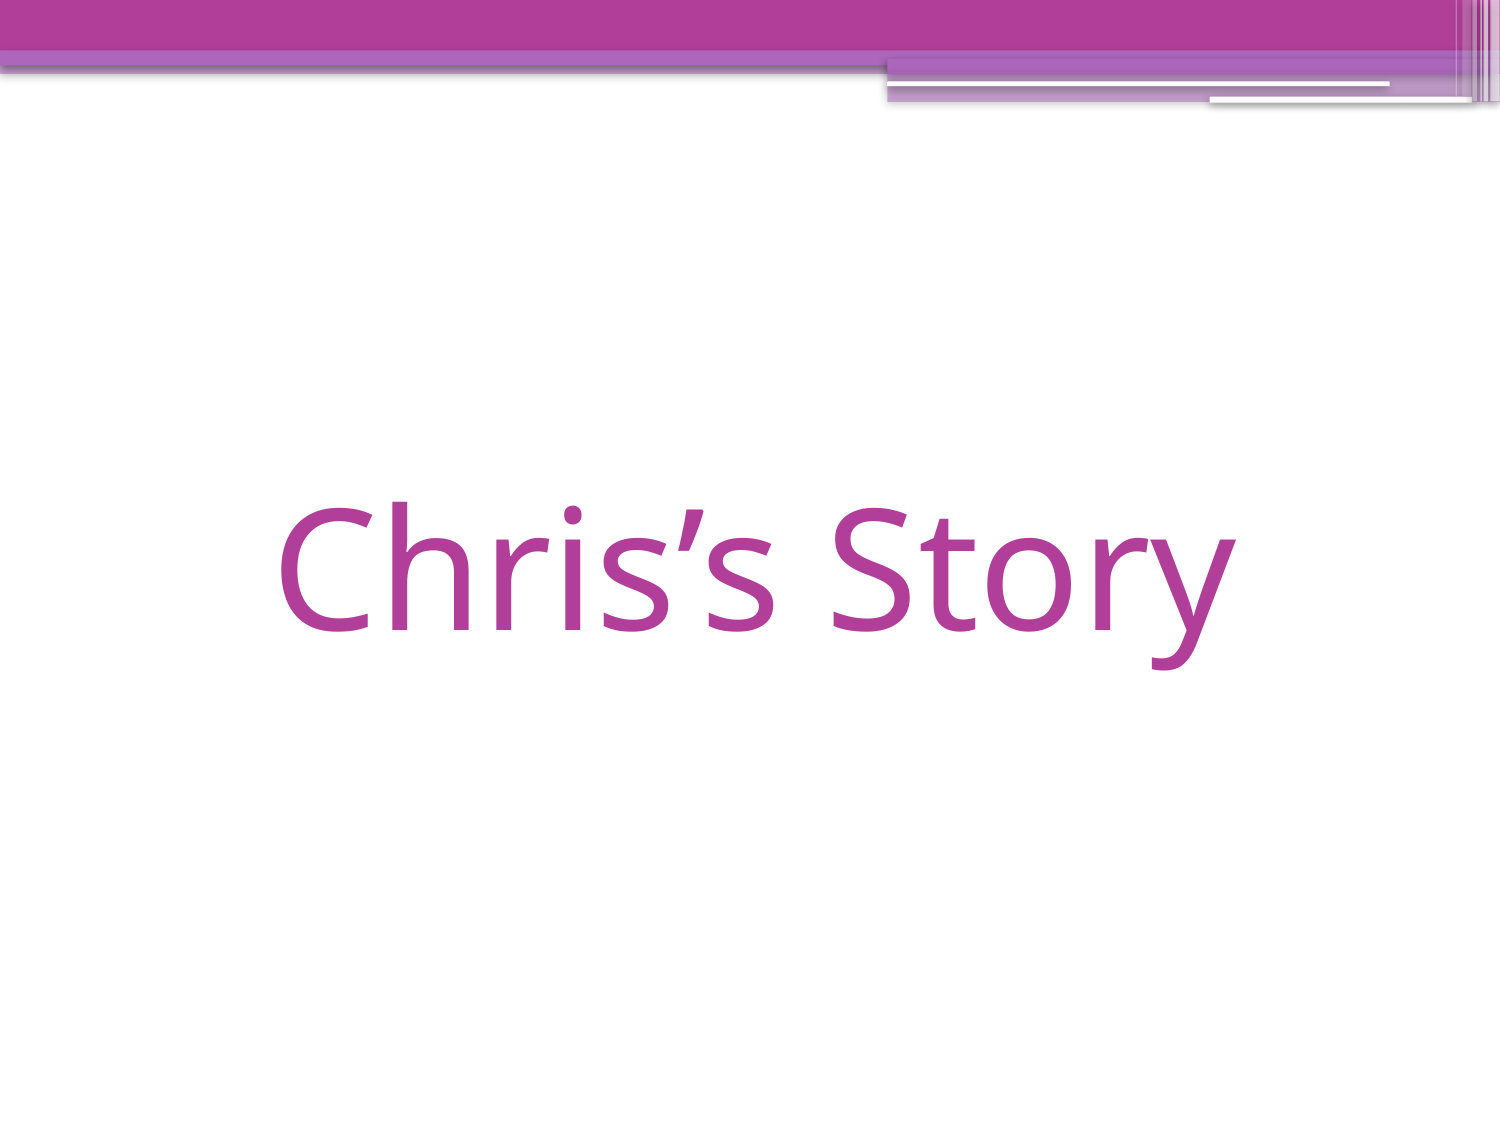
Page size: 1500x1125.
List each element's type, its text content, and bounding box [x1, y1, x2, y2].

title Chris’s Story [135, 385, 1374, 740]
